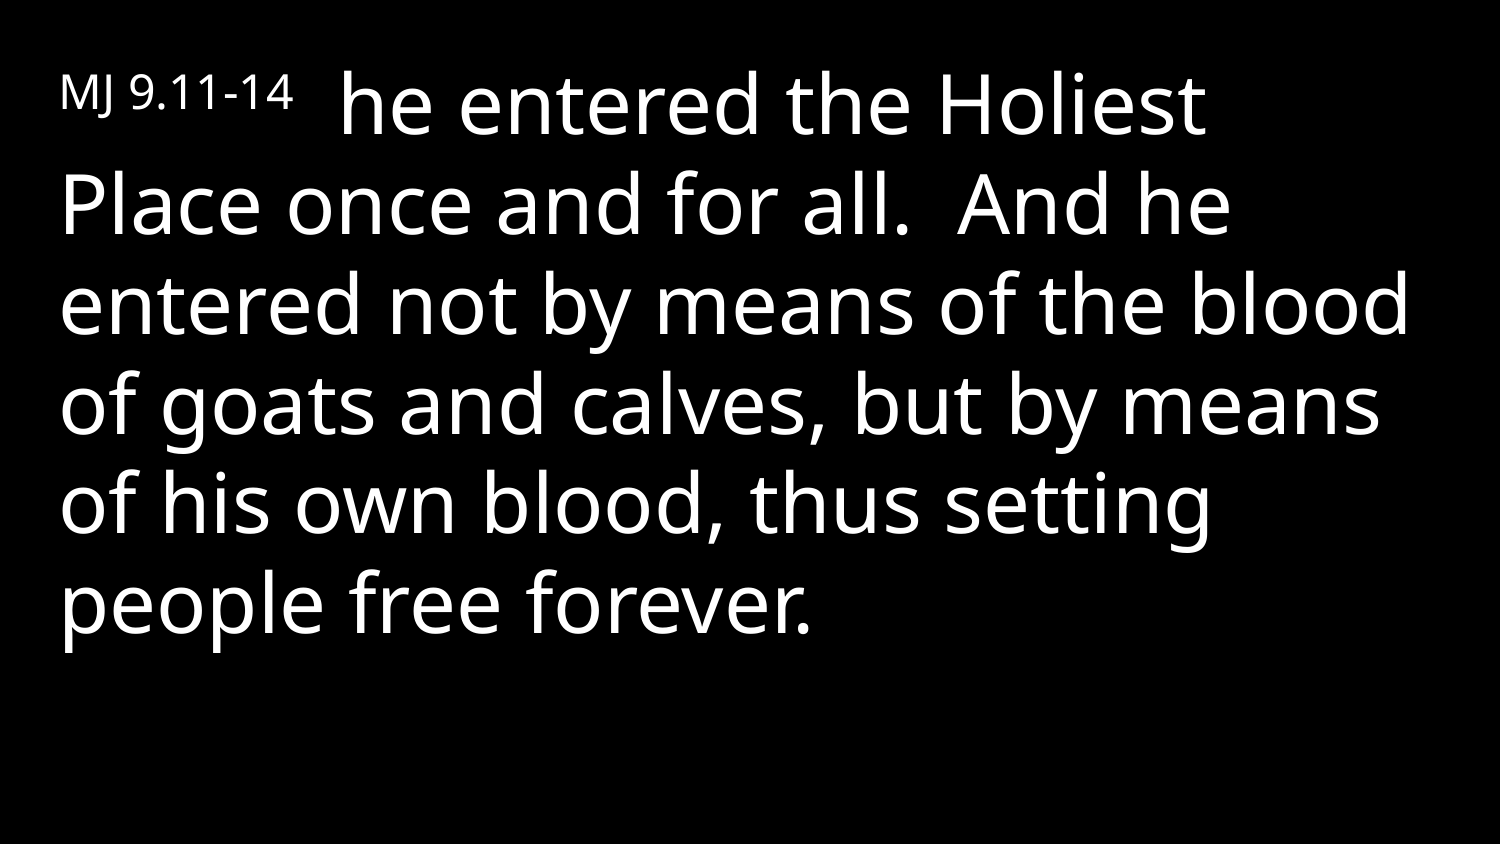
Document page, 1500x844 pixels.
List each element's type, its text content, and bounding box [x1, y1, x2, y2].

list MJ 9.11-14 he entered the Holiest Place once and for all. And he entered not by means of the blood of goats and calves, but by means of his own blood, thus setting people free forever. [50, 46, 1425, 810]
